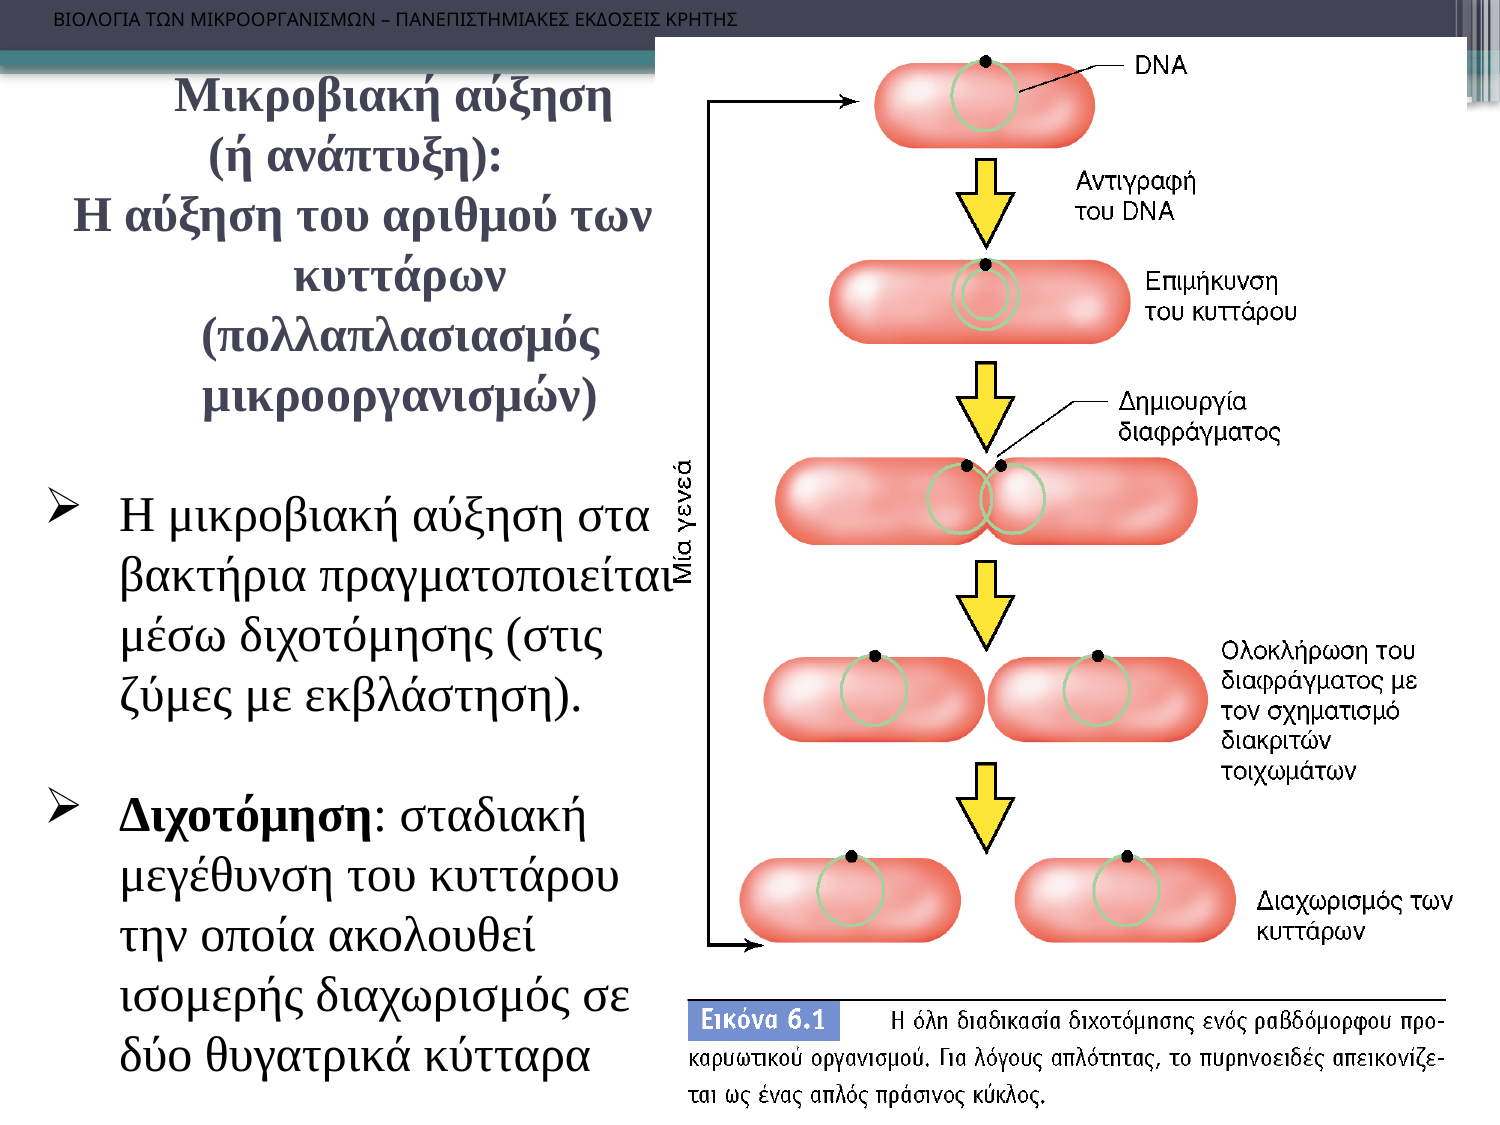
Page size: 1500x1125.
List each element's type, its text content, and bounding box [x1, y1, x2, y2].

text_box BIOΛOΓIA TΩN MIKPOOPΓANIΣMΩN – ΠANEΠIΣTHMIAKEΣ EKΔOΣEIΣ KPHTHΣ [38, 0, 752, 38]
text_box Μικροβιακή αύξηση (ή ανάπτυξη): Η αύξηση του αριθμού των κυττάρων (πολλαπλασιασμός μικροοργανισμών) Η μικροβιακή αύξηση στα βακτήρια πραγματοποιείται μέσω διχοτόμησης (στις ζύμες με εκβλάστηση). Διχοτόμηση: σταδιακή μεγέθυνση του κυττάρου την οποία ακολουθεί ισομερής διαχωρισμός σε δύο θυγατρικά κύτταρα [29, 54, 649, 1125]
picture [655, 37, 1467, 1125]
